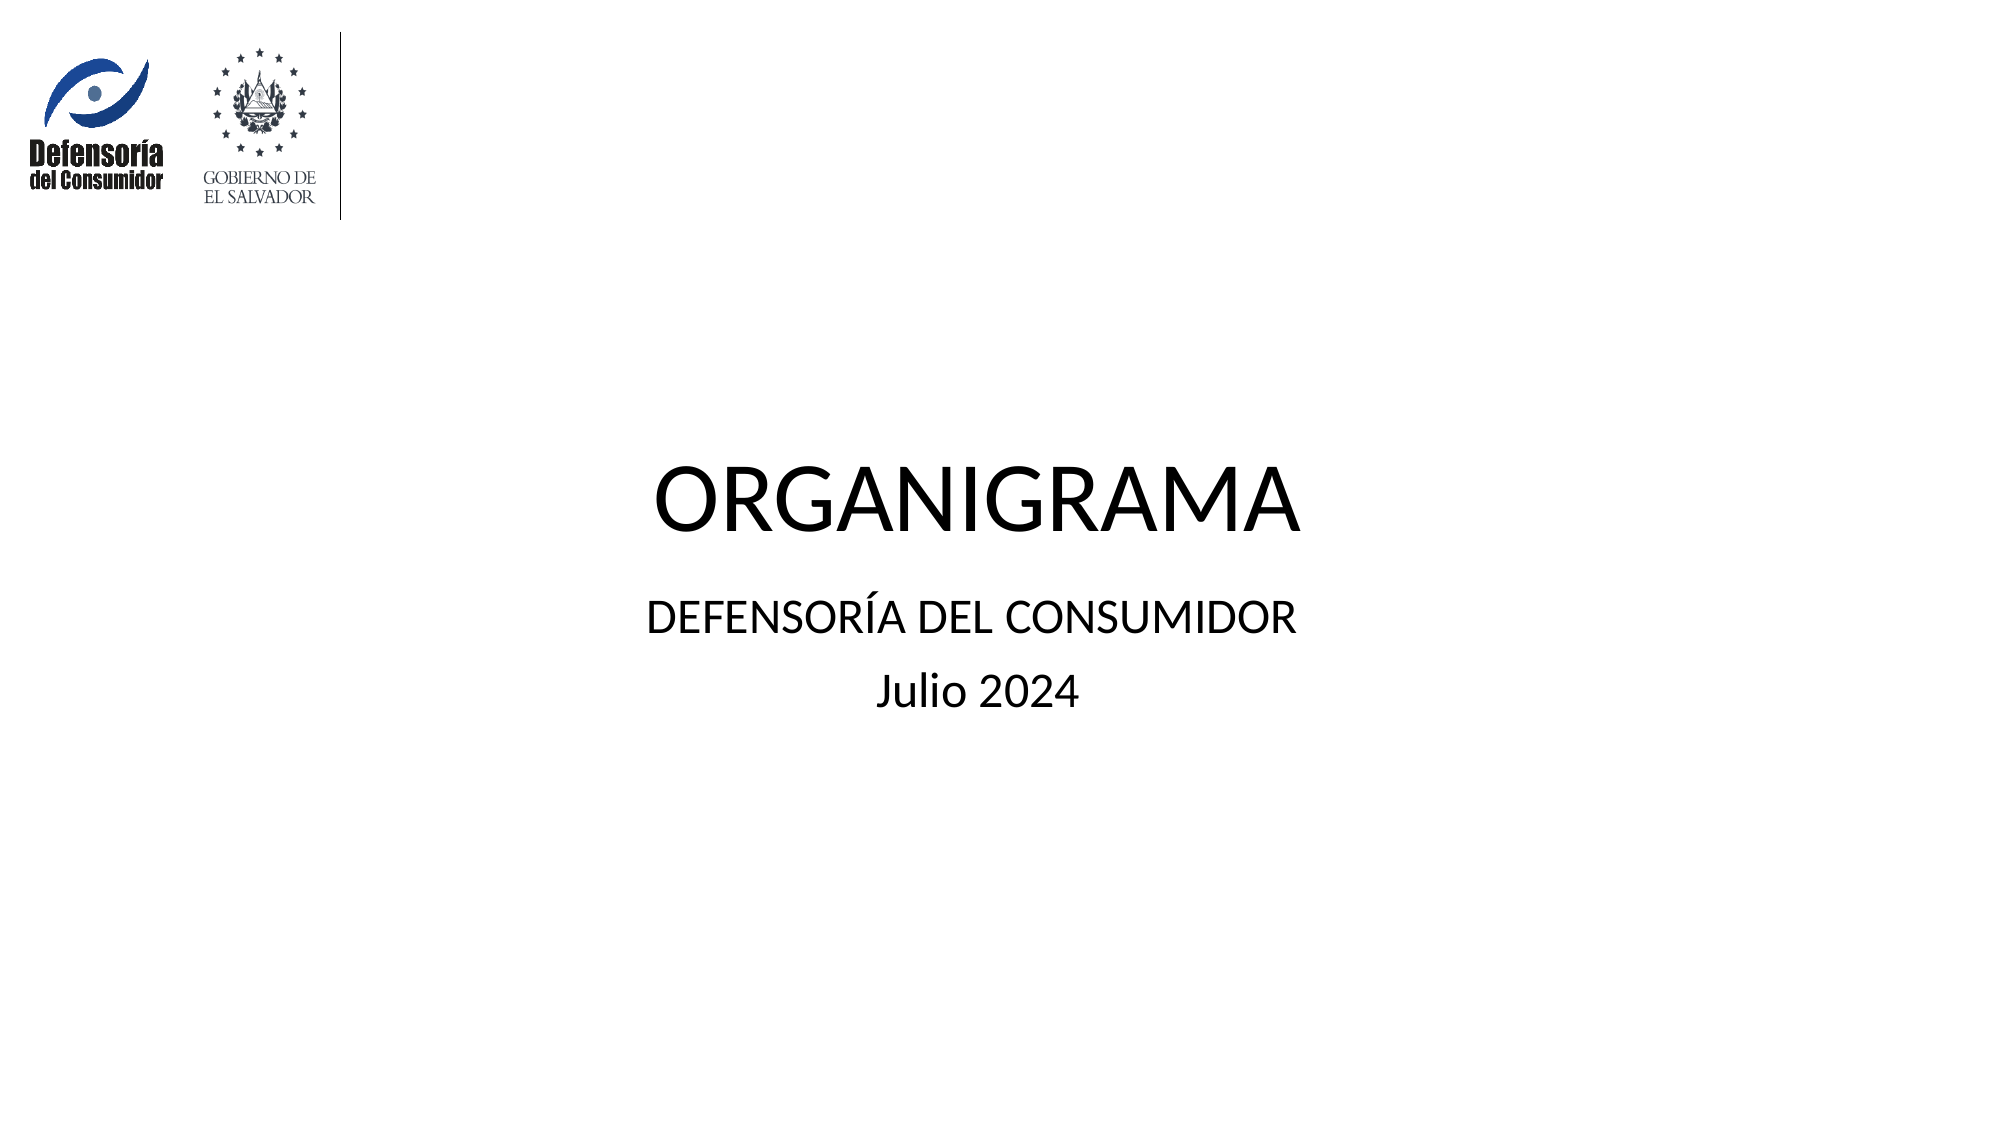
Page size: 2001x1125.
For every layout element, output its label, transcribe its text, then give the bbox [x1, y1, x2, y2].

title ORGANIGRAMA [340, 372, 1616, 561]
subtitle DEFENSORÍA DEL CONSUMIDOR Julio 2024 [415, 582, 1541, 855]
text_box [25, 31, 341, 220]
